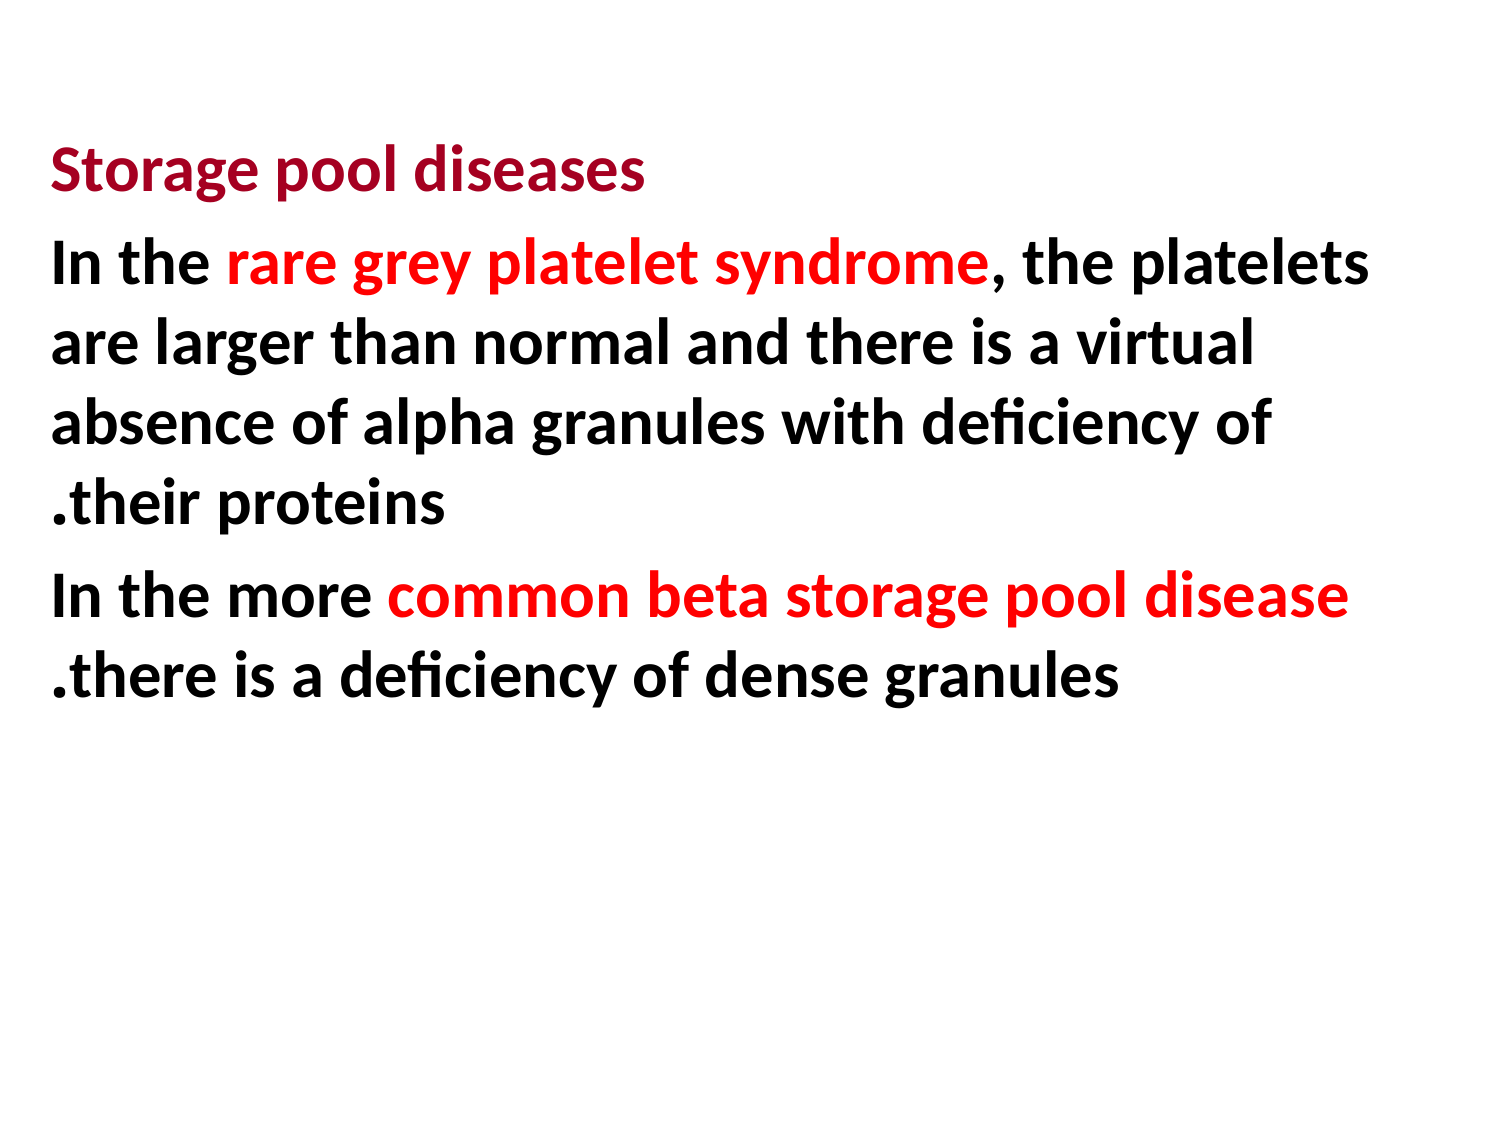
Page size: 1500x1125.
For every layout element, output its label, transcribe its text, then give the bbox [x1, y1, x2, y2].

list Storage pool diseases In the rare grey platelet syndrome, the platelets are larger than normal and there is a virtual absence of alpha granules with deficiency of their proteins. In the more common beta storage pool disease there is a deficiency of dense granules. [35, 117, 1425, 1005]
